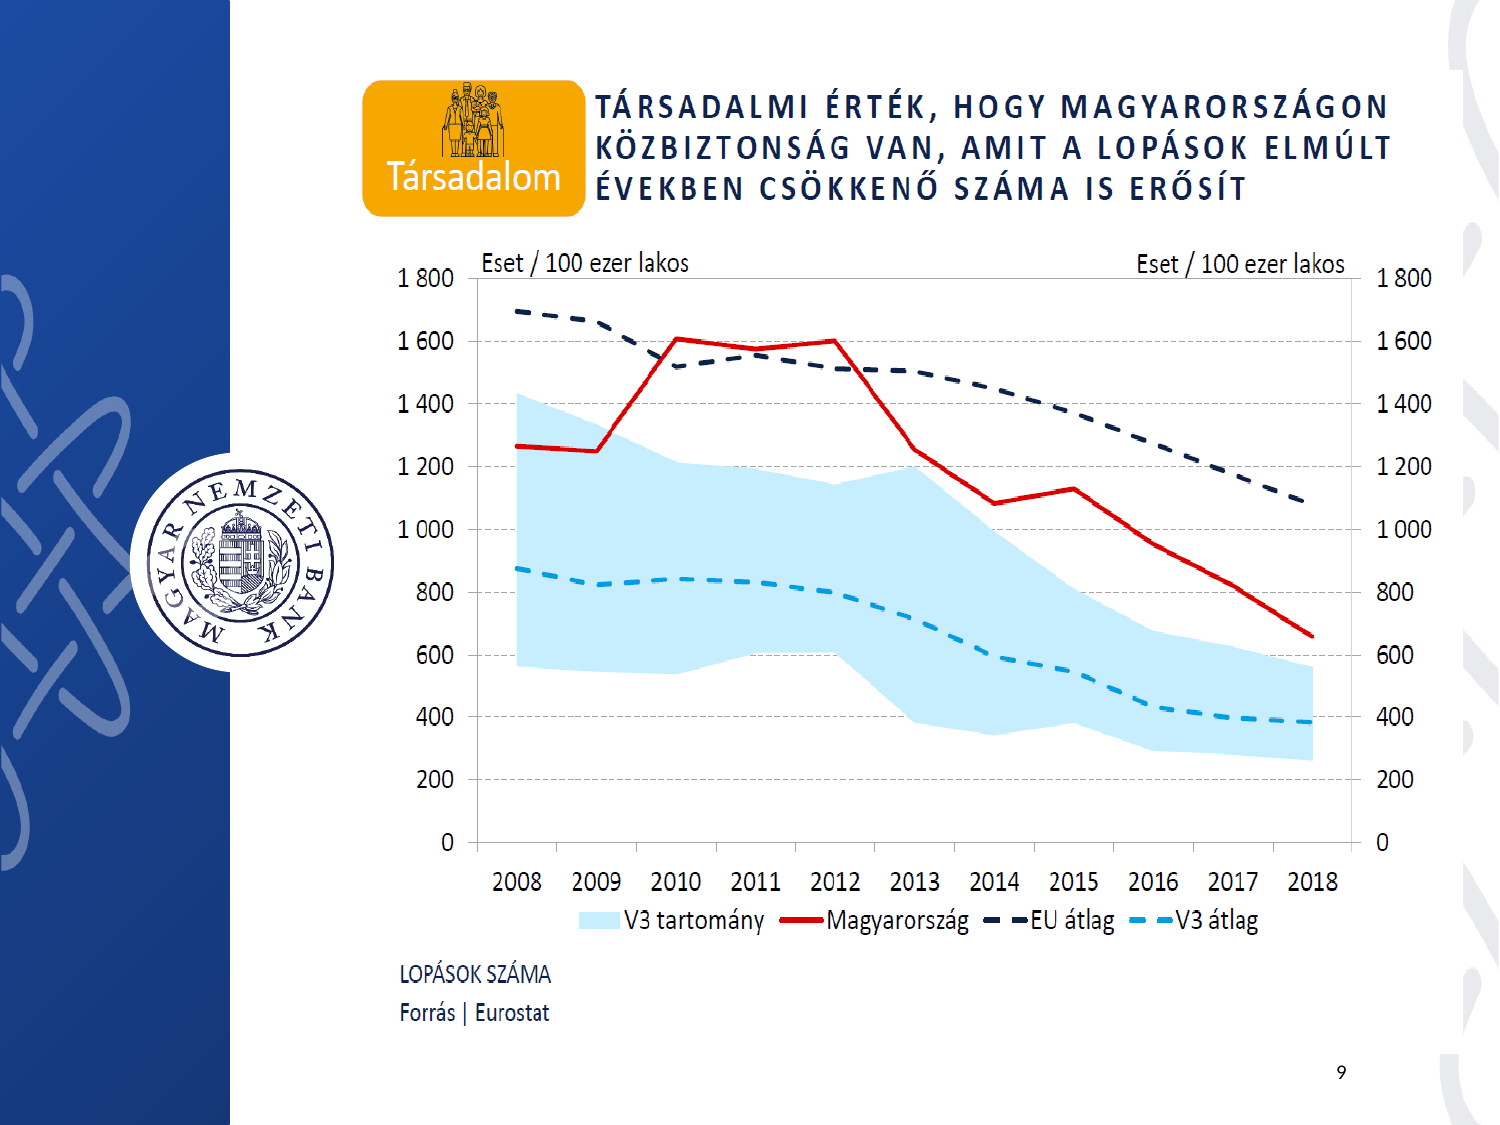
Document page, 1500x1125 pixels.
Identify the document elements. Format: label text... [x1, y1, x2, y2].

text_box 9 [1321, 1054, 1406, 1092]
picture [353, 70, 1463, 1054]
picture [1, 185, 335, 971]
